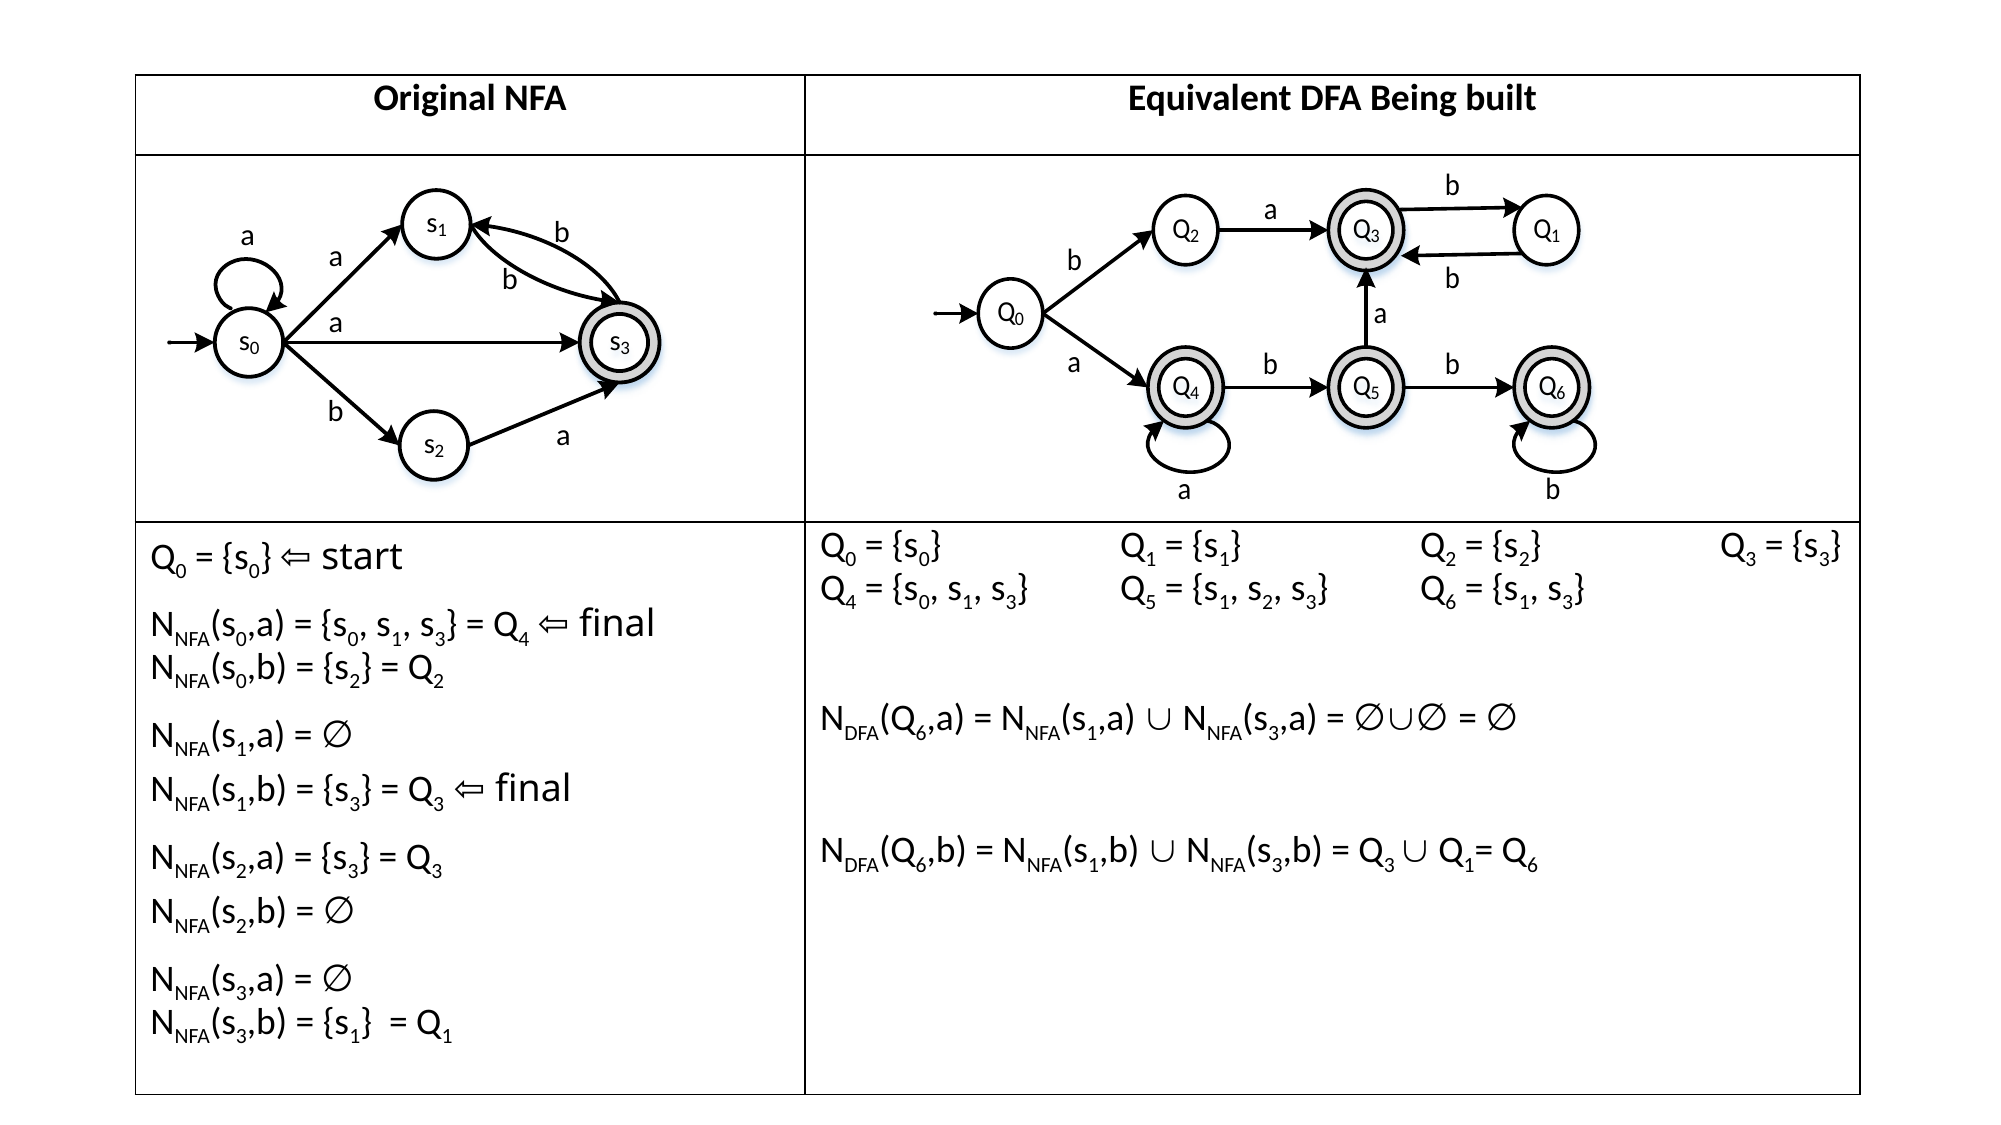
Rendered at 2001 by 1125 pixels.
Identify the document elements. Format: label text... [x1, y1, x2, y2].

picture [930, 155, 1608, 523]
table_cell [136, 156, 804, 521]
picture [164, 182, 678, 496]
table_cell Q0 = {s0} Q1 = {s1} Q2 = {s2} Q3 = {s3} Q4 = {s0, s1, s3} Q5 = {s1, s2, s3} Q6 = {s1, s3} NDFA(Q6,a) = NNFA(s1,a)  NNFA(s3,a) = ∅∅ = ∅ NDFA(Q6,b) = NNFA(s1,b)  NNFA(s3,b) = Q3  Q1= Q6 [806, 523, 1859, 1094]
table_header Original NFA [136, 76, 804, 154]
table_cell Q0 = {s0} ⇦ start NNFA(s0,a) = {s0, s1, s3} = Q4 ⇦ final NNFA(s0,b) = {s2} = Q2 NNFA(s1,a) = ∅ NNFA(s1,b) = {s3} = Q3 ⇦ final NNFA(s2,a) = {s3} = Q3 NNFA(s2,b) = ∅ NNFA(s3,a) = ∅ NNFA(s3,b) = {s1} = Q1 [136, 523, 804, 1094]
table_cell [806, 156, 930, 521]
table_header Equivalent DFA Being built [806, 76, 1859, 154]
table_cell [1608, 156, 1859, 521]
